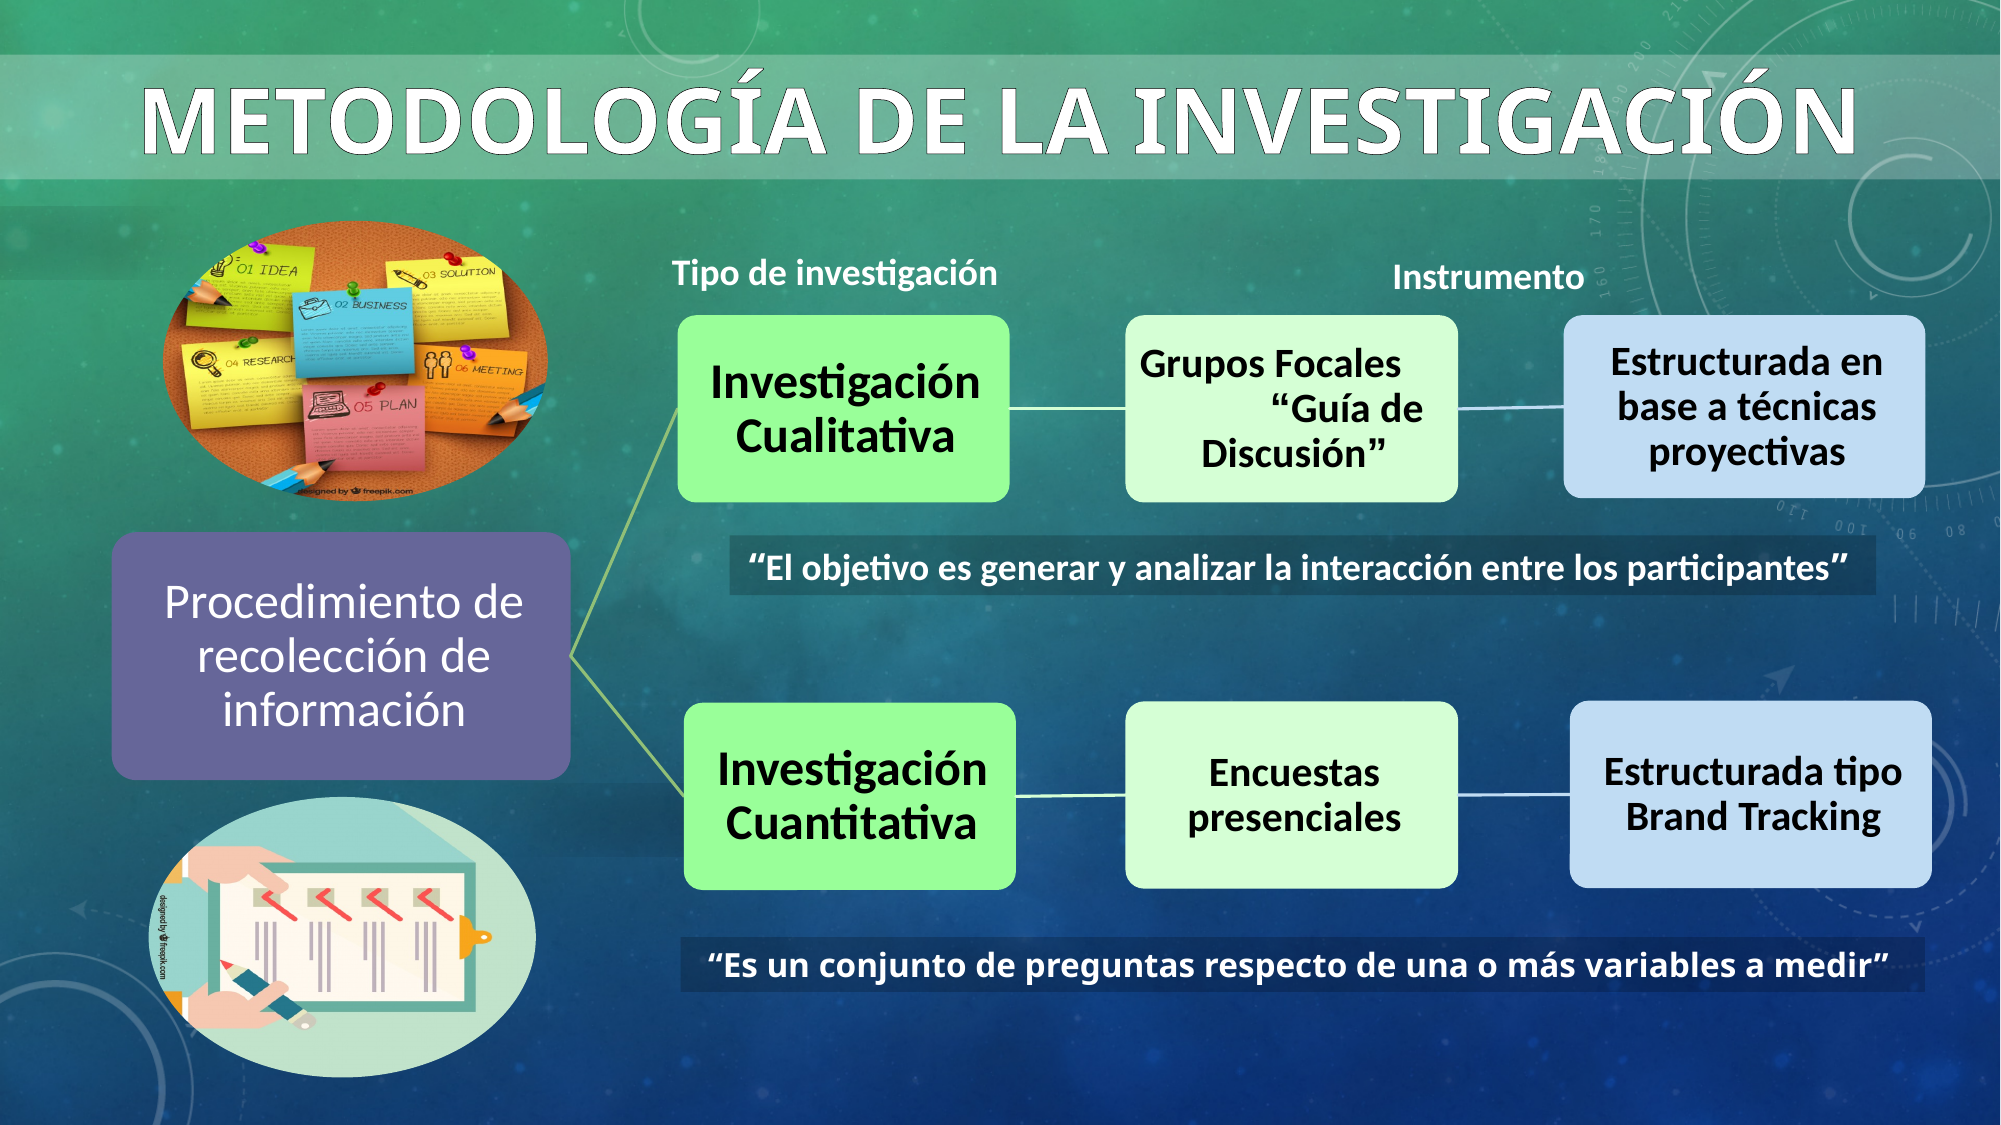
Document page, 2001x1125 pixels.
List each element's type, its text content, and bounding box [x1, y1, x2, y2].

text_box Instrumento [1302, 244, 1675, 305]
text_box METODOLOGÍA DE LA INVESTIGACIÓN [0, 54, 2000, 180]
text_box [109, 314, 1933, 998]
picture [0, 0, 2001, 1125]
text_box Tipo de investigación [649, 240, 1022, 301]
